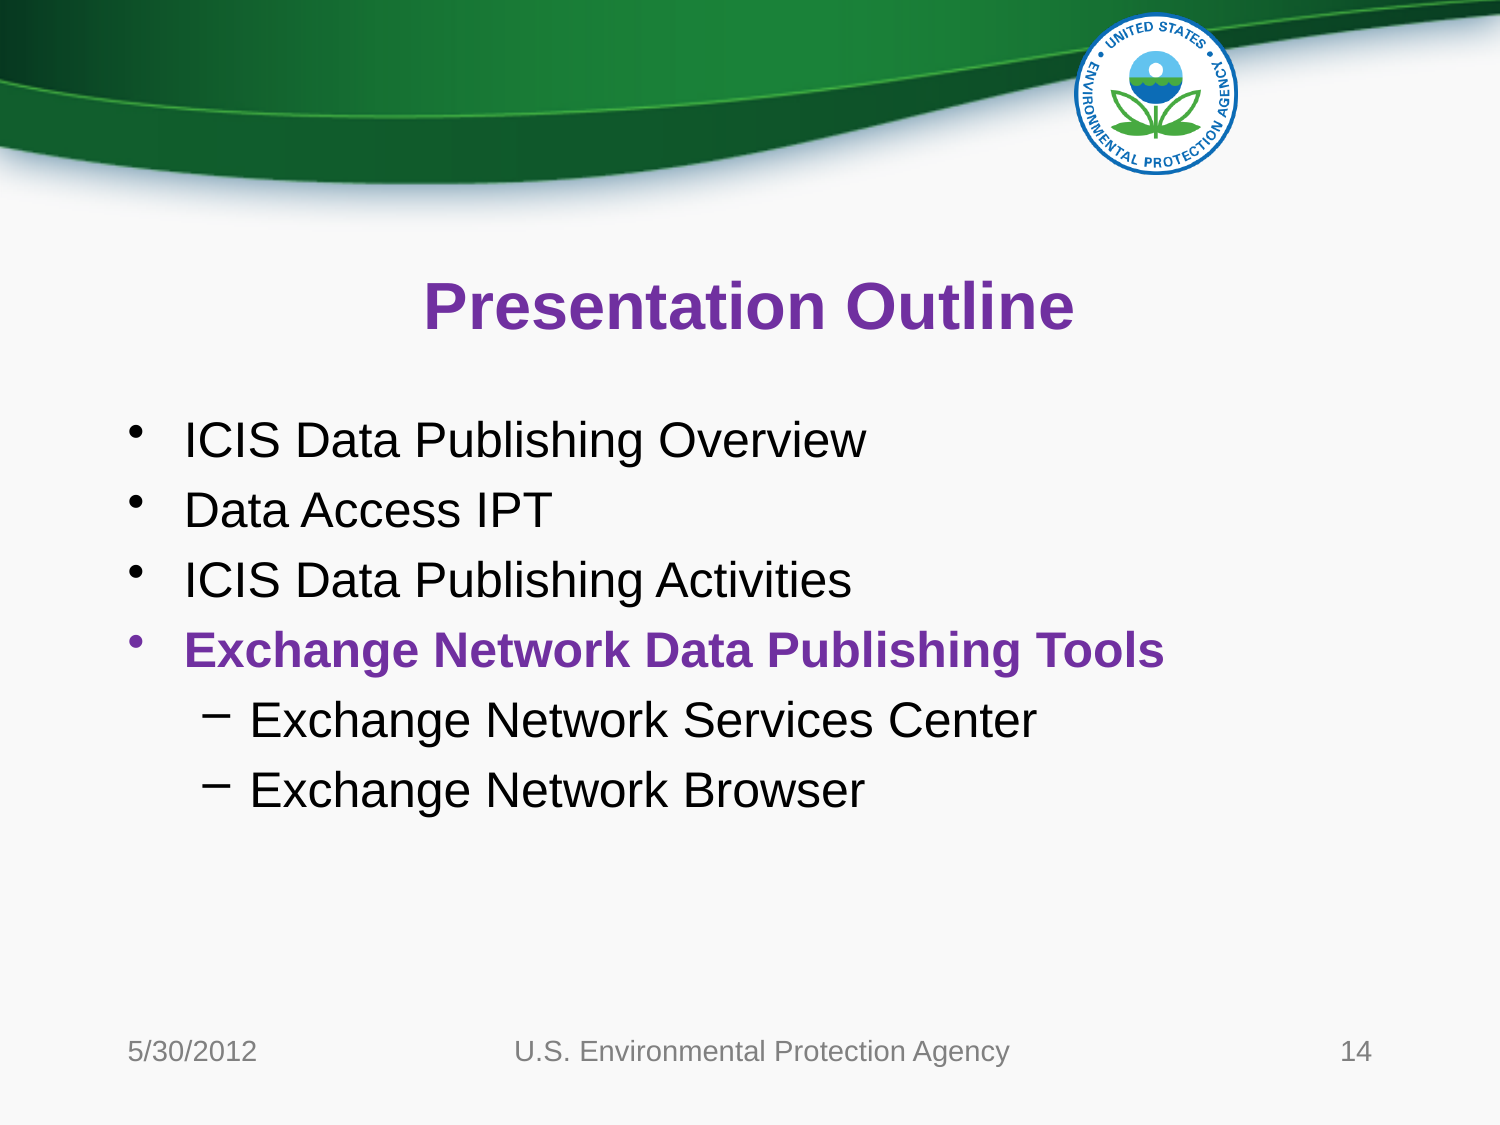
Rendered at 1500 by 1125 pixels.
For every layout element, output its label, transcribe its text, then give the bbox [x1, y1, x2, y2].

footer U.S. Environmental Protection Agency [312, 1024, 1213, 1101]
slide_number 14 [1213, 1024, 1388, 1101]
title Presentation Outline [112, 254, 1388, 351]
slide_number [112, 1024, 312, 1101]
picture [0, 0, 1500, 1125]
text_box ICIS Data Publishing Overview Data Access IPT ICIS Data Publishing Activities Exchange Network Data Publishing Tools Exchange Network Services Center Exchange Network Browser [112, 399, 1388, 963]
